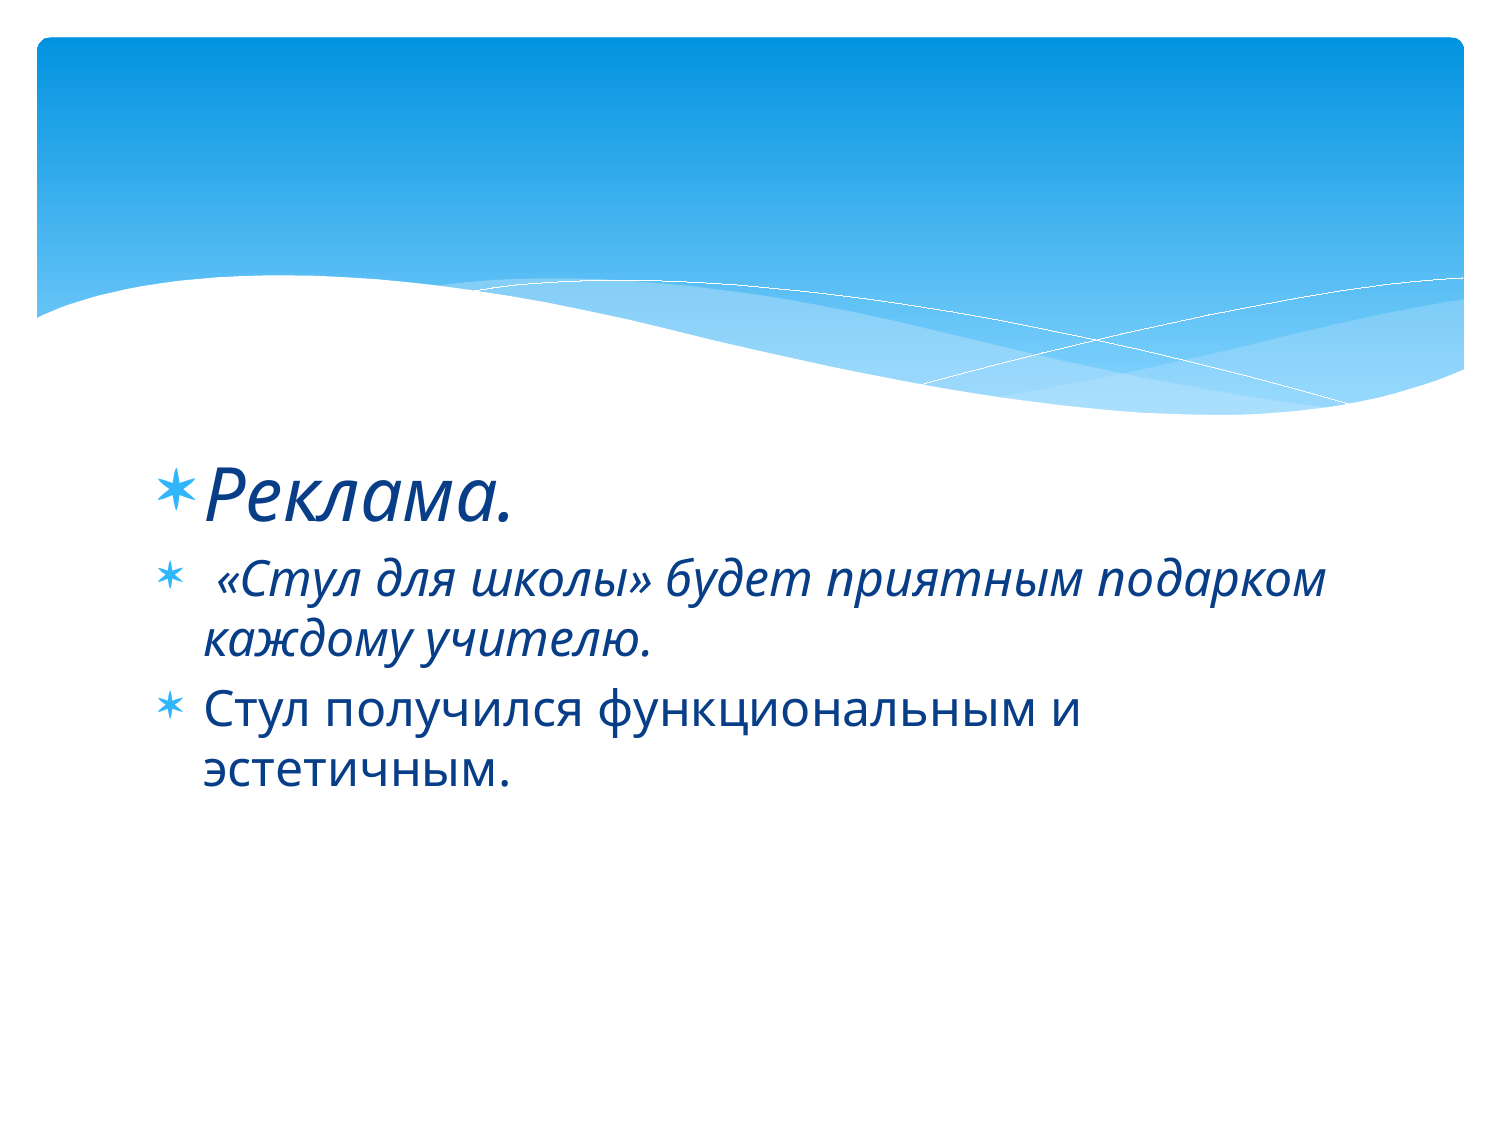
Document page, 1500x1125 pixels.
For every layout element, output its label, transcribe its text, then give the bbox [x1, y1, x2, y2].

list Реклама. «Стул для школы» будет приятным подарком каждому учителю. Стул получился функциональным и эстетичным. [143, 438, 1359, 1005]
